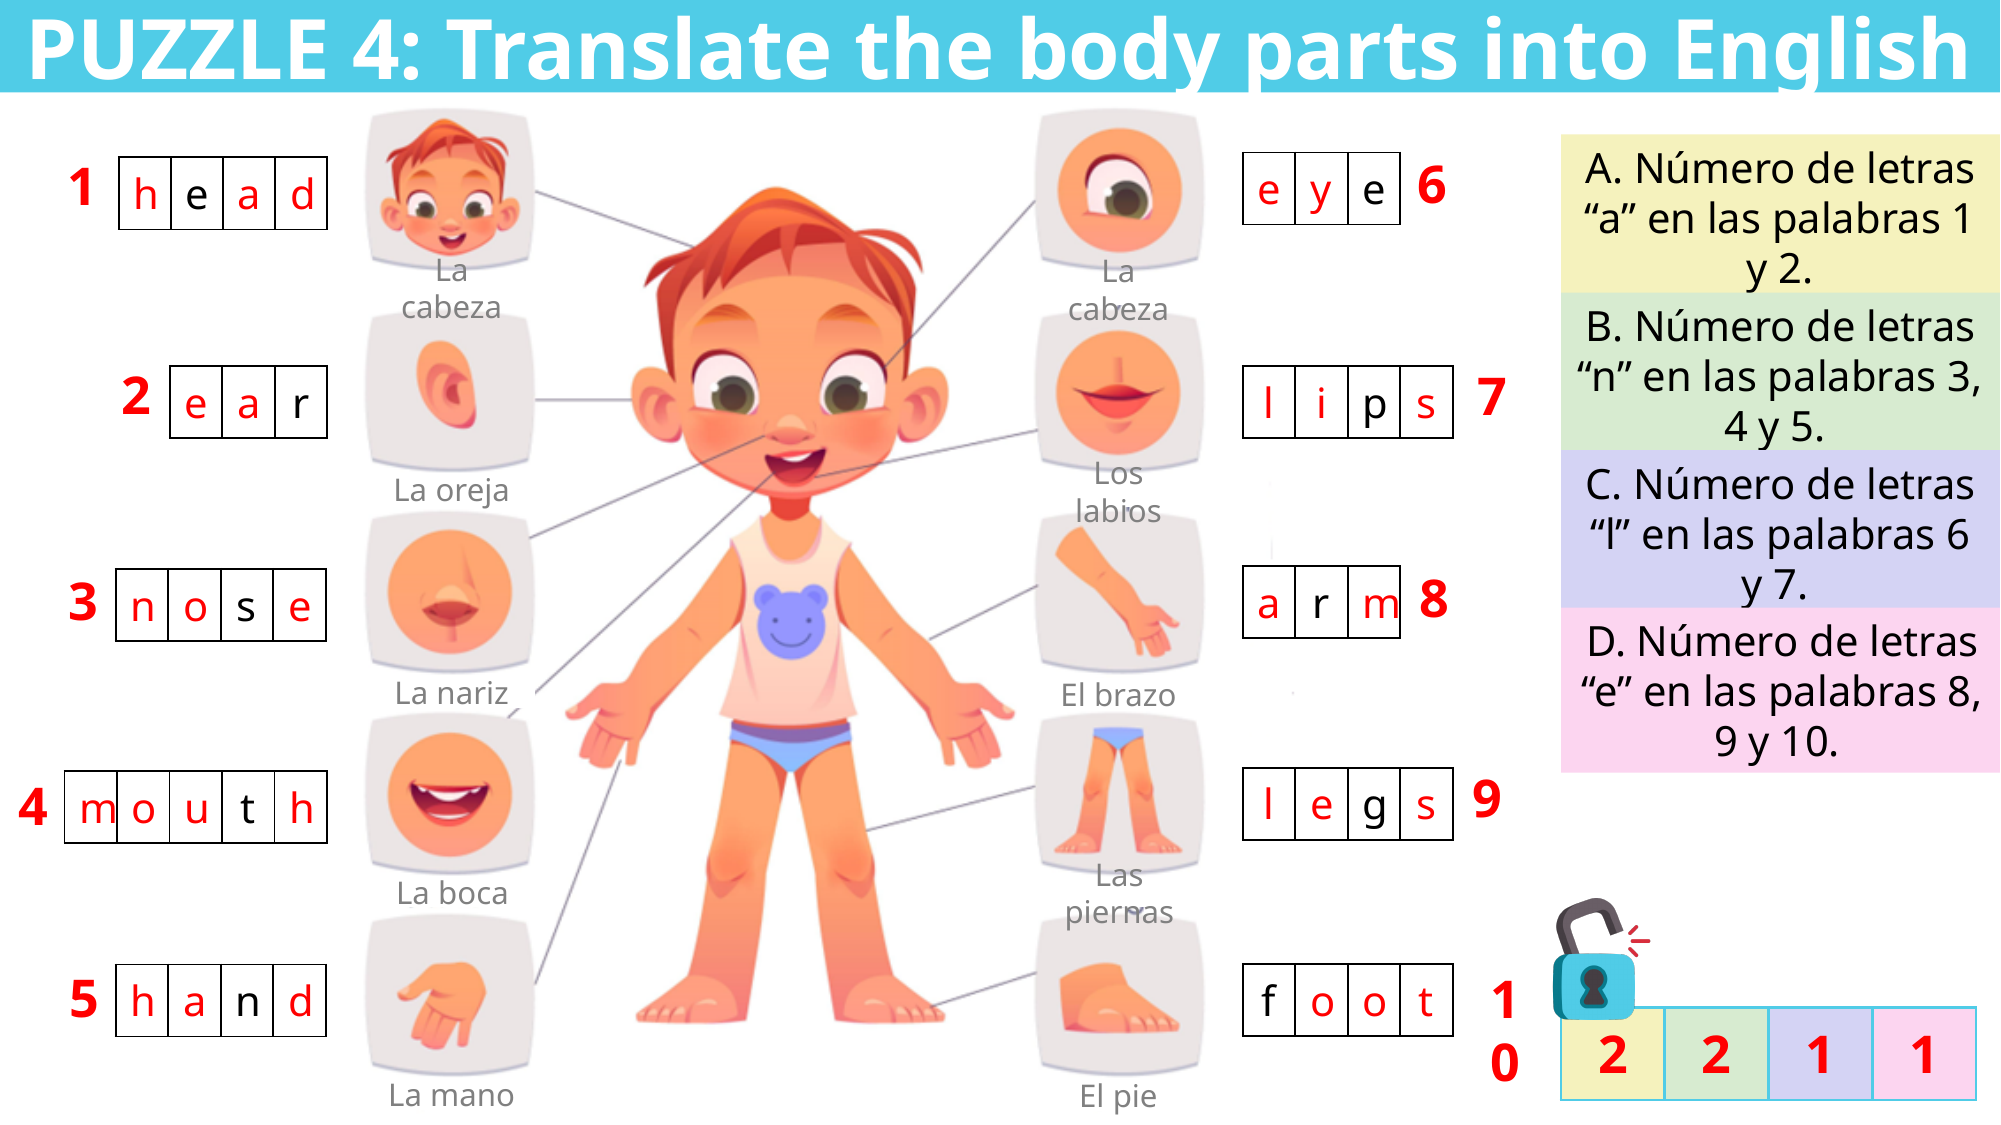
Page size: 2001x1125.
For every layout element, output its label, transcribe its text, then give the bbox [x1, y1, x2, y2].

table_header m [1349, 567, 1399, 637]
text_box 9 [1454, 758, 1518, 836]
table_header o [169, 570, 220, 640]
text_box 7 [1453, 355, 1522, 434]
table_header h [275, 772, 279, 842]
table_header n [222, 965, 272, 1036]
table_header y [1302, 153, 1347, 224]
table_header s [1401, 769, 1452, 839]
text_box C. Número de letras “l” en las palabras 6 y 7. [1561, 450, 2000, 607]
table_header h [120, 158, 170, 229]
text_box 1 [53, 145, 119, 224]
table_header 2 [1562, 1009, 1663, 1099]
table_header s [1401, 367, 1452, 437]
table_header e [171, 367, 221, 437]
picture [279, 86, 1302, 1125]
text_box 4 [4, 765, 65, 844]
text_box 3 [54, 561, 115, 639]
text_box 8 [1401, 557, 1464, 636]
text_box B. Número de letras “n” en las palabras 3, 4 y 5. [1561, 292, 2000, 450]
text_box 5 [54, 957, 115, 1035]
table_header a [169, 965, 220, 1036]
table_header 1 [1770, 1009, 1871, 1099]
table_header h [117, 965, 167, 1036]
table_header s [222, 570, 272, 640]
table_header m [65, 772, 116, 842]
table_header o [118, 772, 169, 842]
text_box 2 [106, 355, 173, 433]
table_header g [1349, 769, 1399, 839]
table_header n [117, 570, 167, 640]
table_header t [1401, 965, 1448, 1035]
text_box A. Número de letras “a” en las palabras 1 y 2. [1561, 134, 2000, 292]
table_header u [170, 772, 221, 842]
text_box PUZZLE 4: Translate the body parts into English [0, 0, 2000, 93]
text_box D. Número de letras “e” en las palabras 8, 9 y 10. [1561, 607, 2000, 773]
picture [1541, 898, 1662, 1020]
table_header 1 [1874, 1009, 1975, 1099]
table_header o [1349, 965, 1399, 1035]
text_box 6 [1402, 144, 1462, 222]
text_box 10 [1448, 958, 1535, 1099]
table_header a [223, 367, 274, 437]
table_header p [1349, 367, 1399, 437]
table_header a [224, 158, 274, 229]
table_header r [1302, 567, 1347, 637]
table_header 2 [1666, 1009, 1767, 1099]
table_header e [1349, 153, 1399, 224]
table_header t [223, 772, 274, 842]
table_header d [274, 965, 279, 1036]
table_header e [172, 158, 222, 229]
table_header e [1302, 769, 1347, 839]
table_header e [274, 570, 279, 640]
table_header i [1302, 367, 1347, 437]
table_header o [1302, 965, 1347, 1035]
